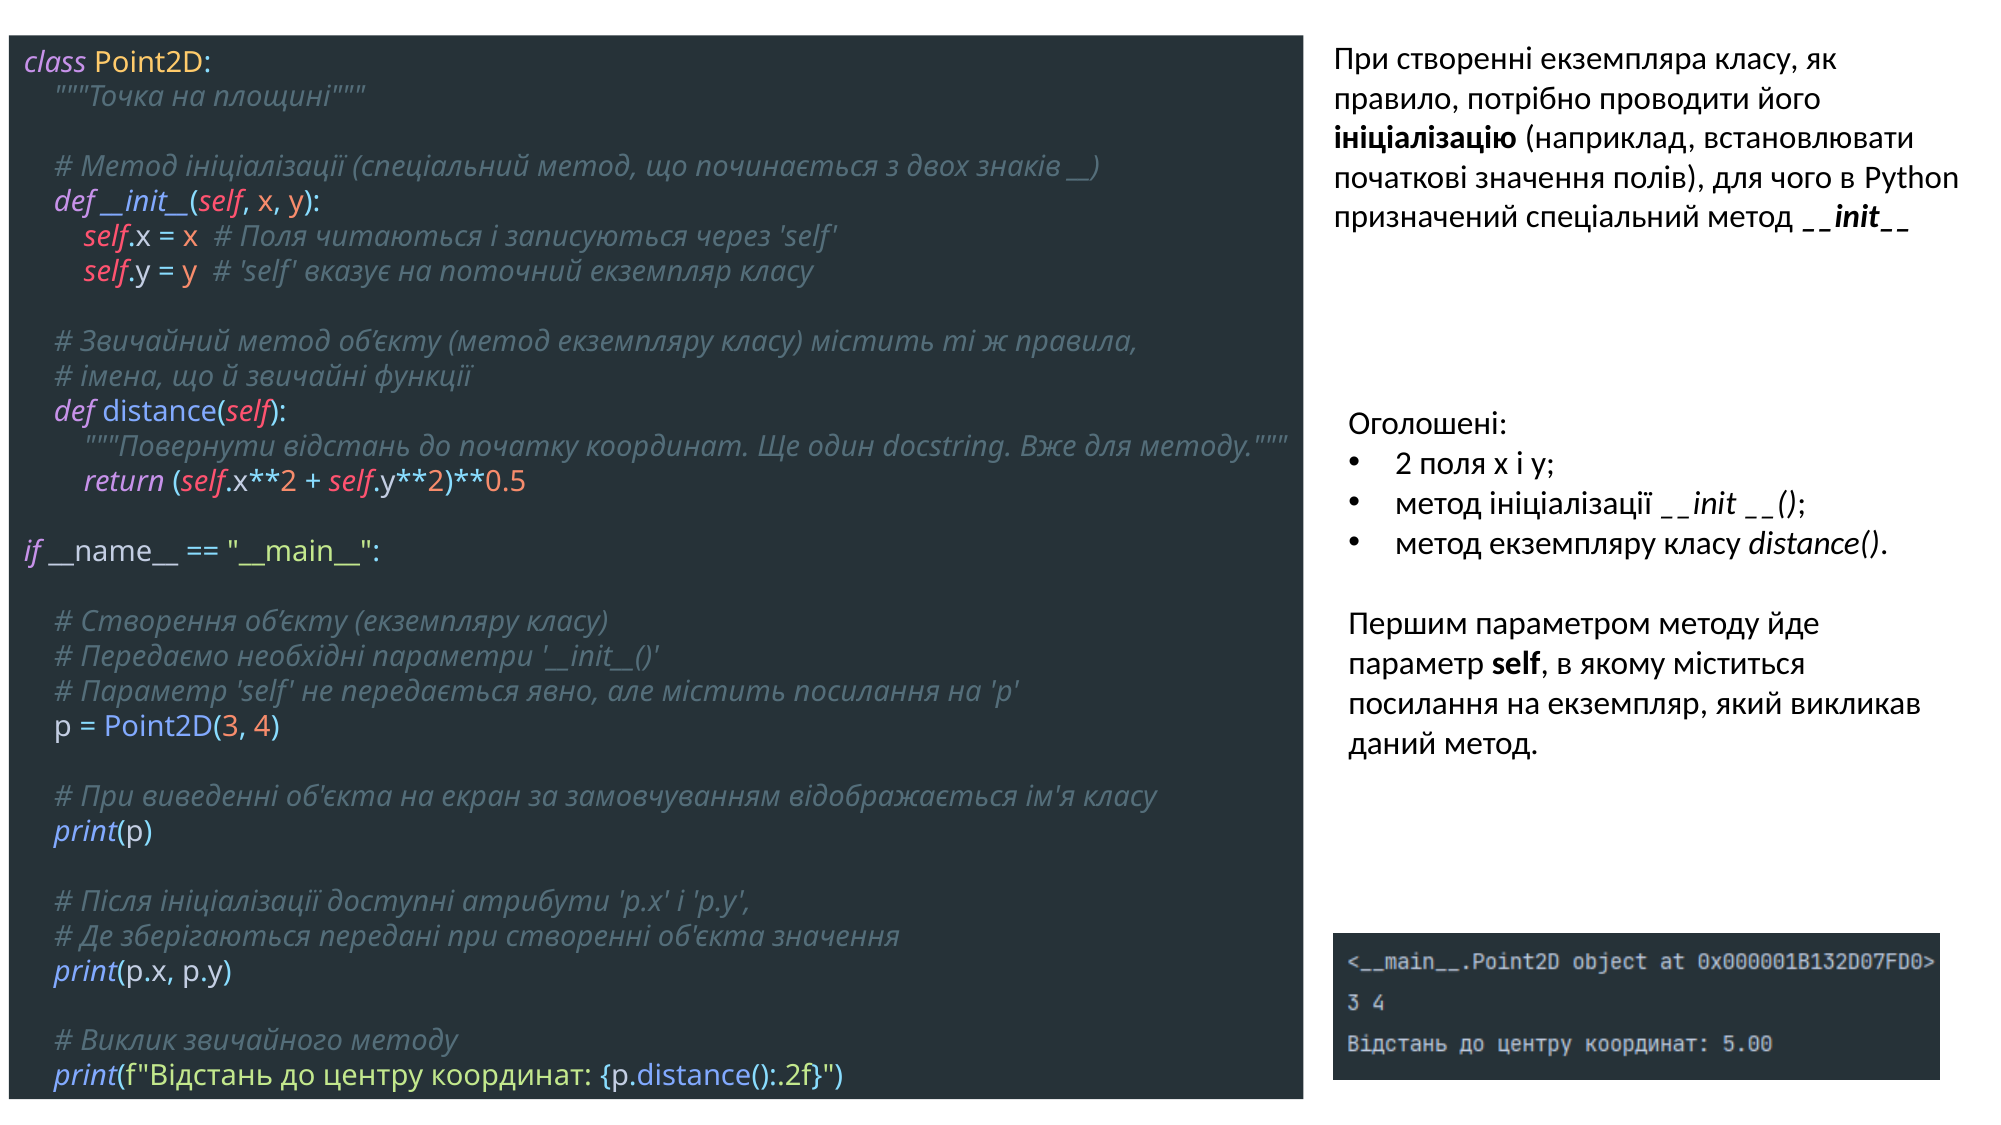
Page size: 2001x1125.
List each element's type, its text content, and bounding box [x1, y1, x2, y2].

subtitle При створенні екземпляра класу, як правило, потрібно проводити його ініціалізацію (наприклад, встановлювати початкові значення полів), для чого в Python призначений спеціальний метод __init__ [1318, 29, 1977, 283]
text_box Оголошені: 2 поля x і y; метод ініціалізації __init __(); метод екземпляру класу distance(). Першим параметром методу йде параметр self, в якому міститься посилання на екземпляр, який викликав даний метод. [1333, 394, 1958, 769]
picture [1333, 933, 1940, 1080]
text_box class Point2D: """Точка на площині""" # Метод ініціалізації (спеціальний метод, що починається з двох знаків __) def __init__(self, x, y): self.x = x # Поля читаються і записуються через 'self' self.y = y # 'self' вказує на поточний екземпляр класу # Звичайний метод об’єкту (метод екземпляру класу) містить ті ж правила, # імена, що й звичайні функції def distance(self): """Повернути відстань до початку координат. Ще один docstring. Вже для методу.""" return (self.x**2 + self.y**2)**0.5 if __name__ == "__main__": # Створення об’єкту (екземпляру класу) # Передаємо необхідні параметри '__init__()' # Параметр 'self' не передається явно, але містить посилання на 'p' p = Point2D(3, 4) # При виведенні об'єкта на екран за замовчуванням відображається ім'я класу print(p) # Після ініціалізації доступні атрибути 'p.x' і 'p.y', # Де зберігаються передані при створенні об'єкта значення print(p.x, p.y) # Виклик звичайного методу print(f"Відстань до центру координат: {p.distance():.2f}") [8, 35, 1304, 1100]
